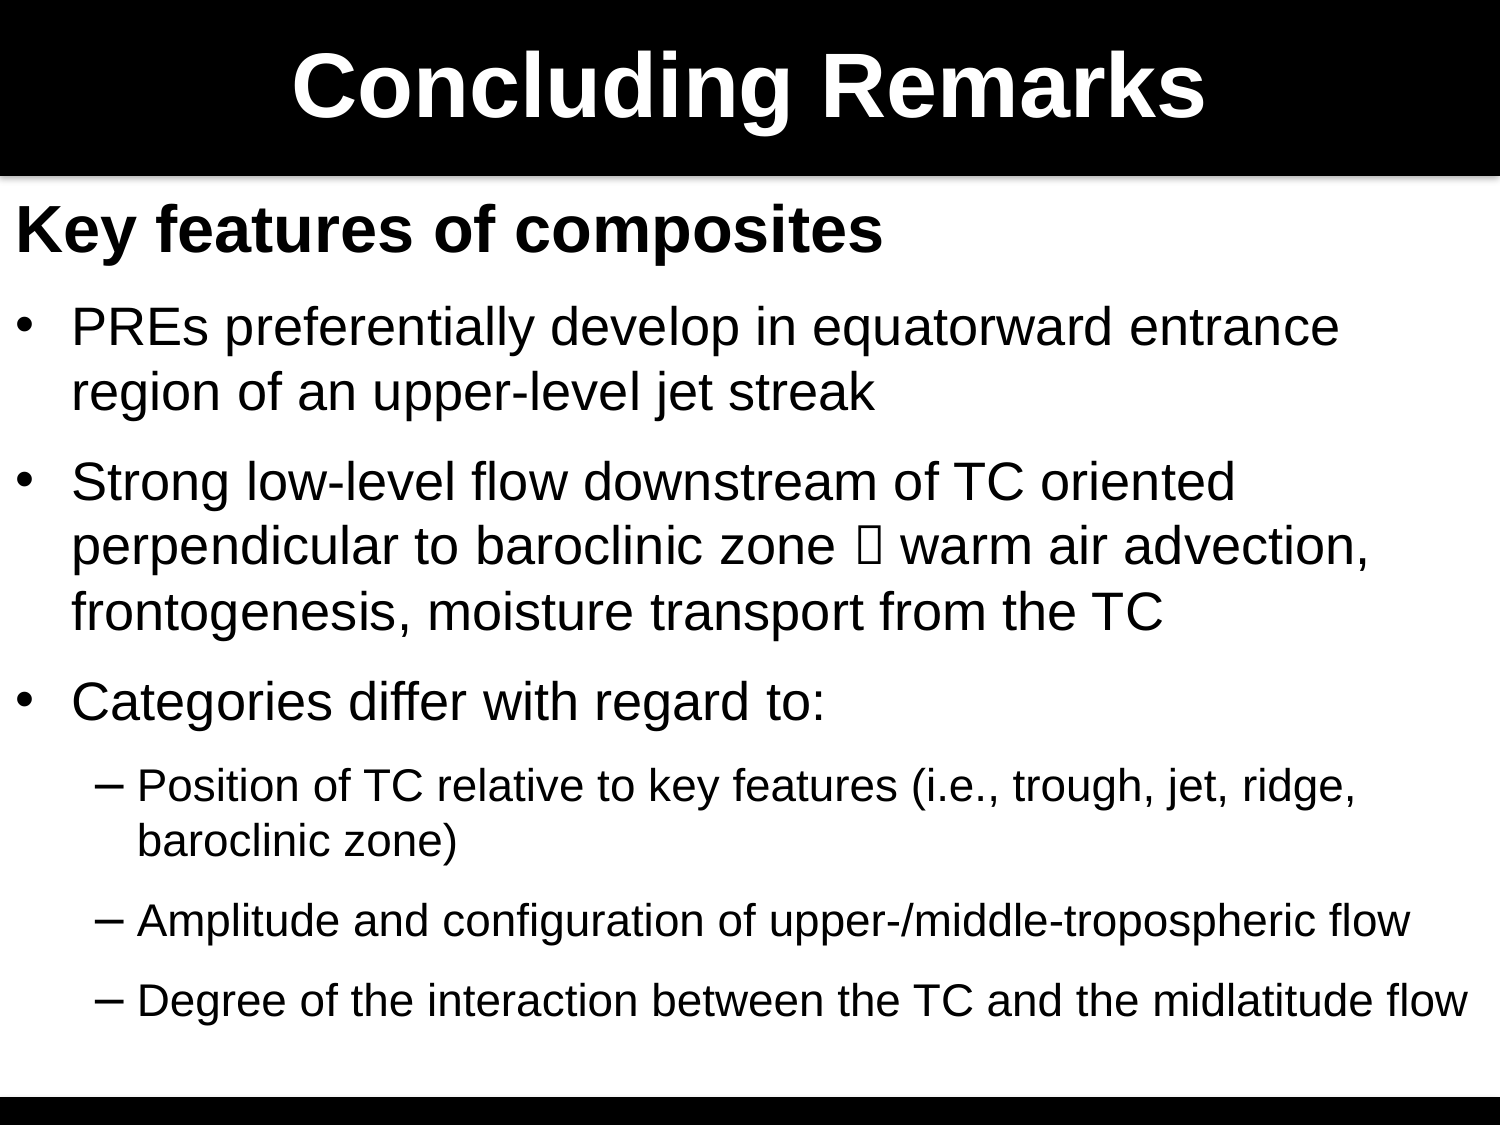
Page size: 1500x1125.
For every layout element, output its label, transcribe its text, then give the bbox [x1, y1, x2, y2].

text_box [0, 1097, 1500, 1125]
title Concluding Remarks [74, 0, 1426, 175]
list Key features of composites PREs preferentially develop in equatorward entrance region of an upper-level jet streak Strong low-level flow downstream of TC oriented perpendicular to baroclinic zone  warm air advection, frontogenesis, moisture transport from the TC Categories differ with regard to: Position of TC relative to key features (i.e., trough, jet, ridge, baroclinic zone) Amplitude and configuration of upper-/middle-tropospheric flow Degree of the interaction between the TC and the midlatitude flow [0, 182, 1500, 1097]
text_box [0, 0, 1500, 176]
